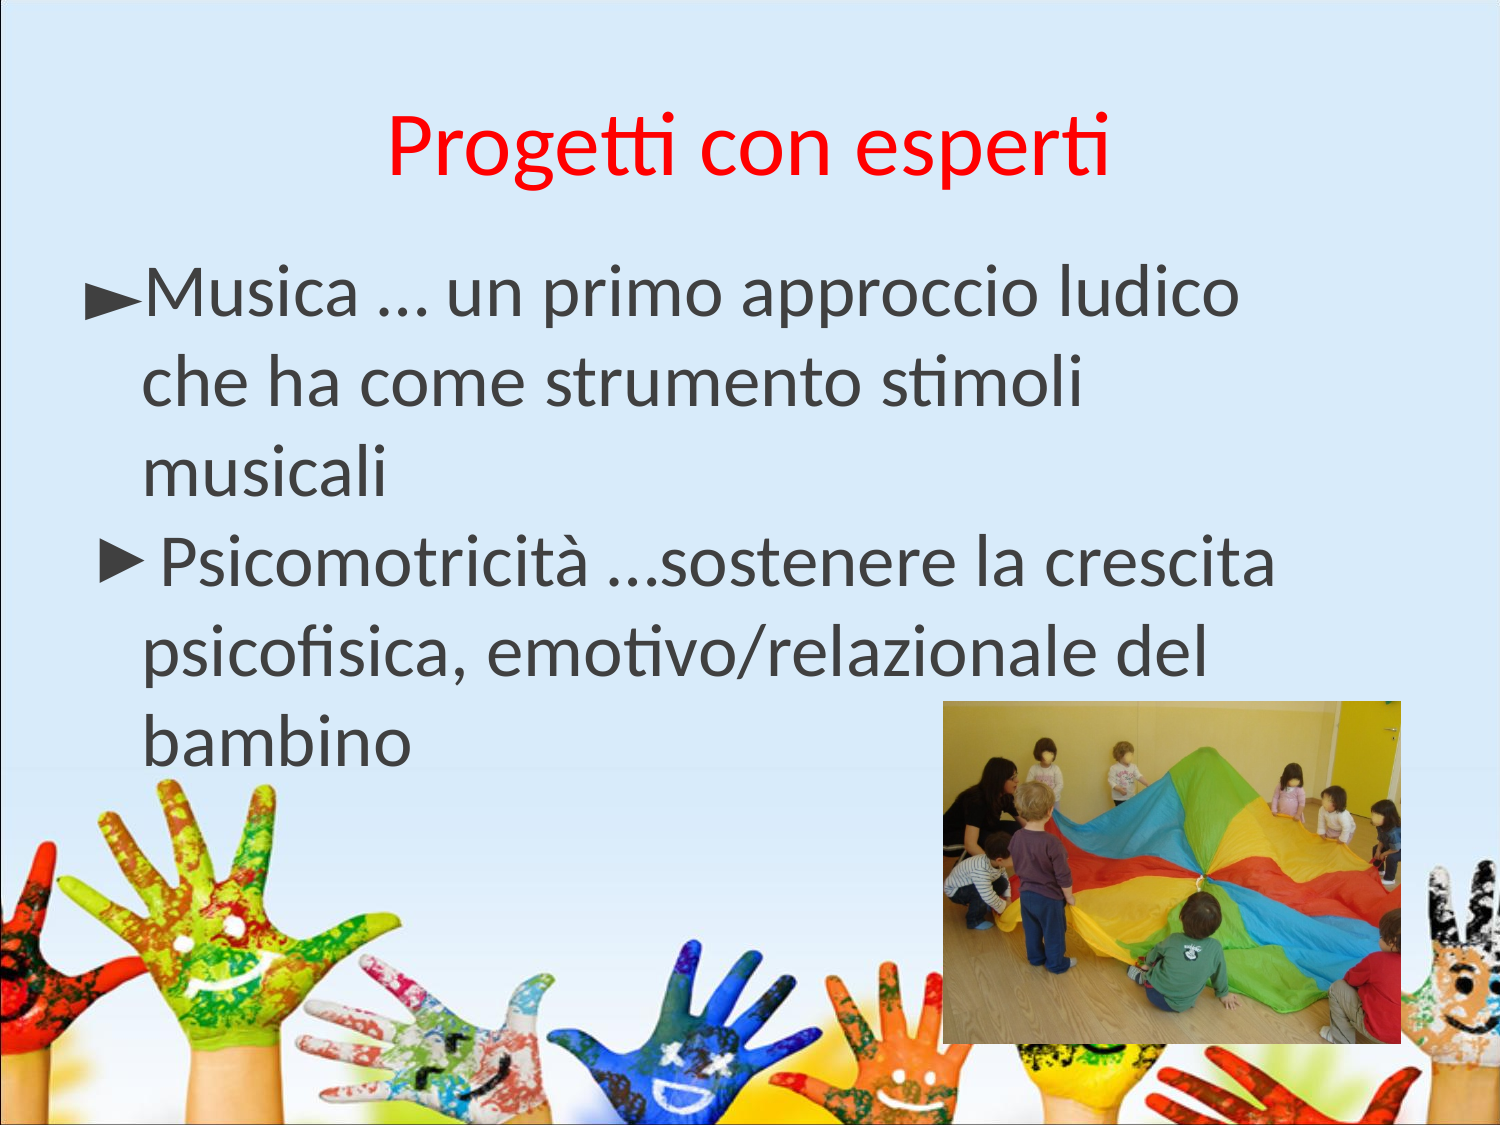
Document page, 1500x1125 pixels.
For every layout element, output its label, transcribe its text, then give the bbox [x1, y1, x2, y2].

list Musica … un primo approccio ludico che ha come strumento stimoli musicali Psicomotricità …sostenere la crescita psicofisica, emotivo/relazionale del bambino [70, 234, 1321, 852]
picture [0, 0, 1500, 1125]
title Progetti con esperti [75, 45, 1425, 233]
